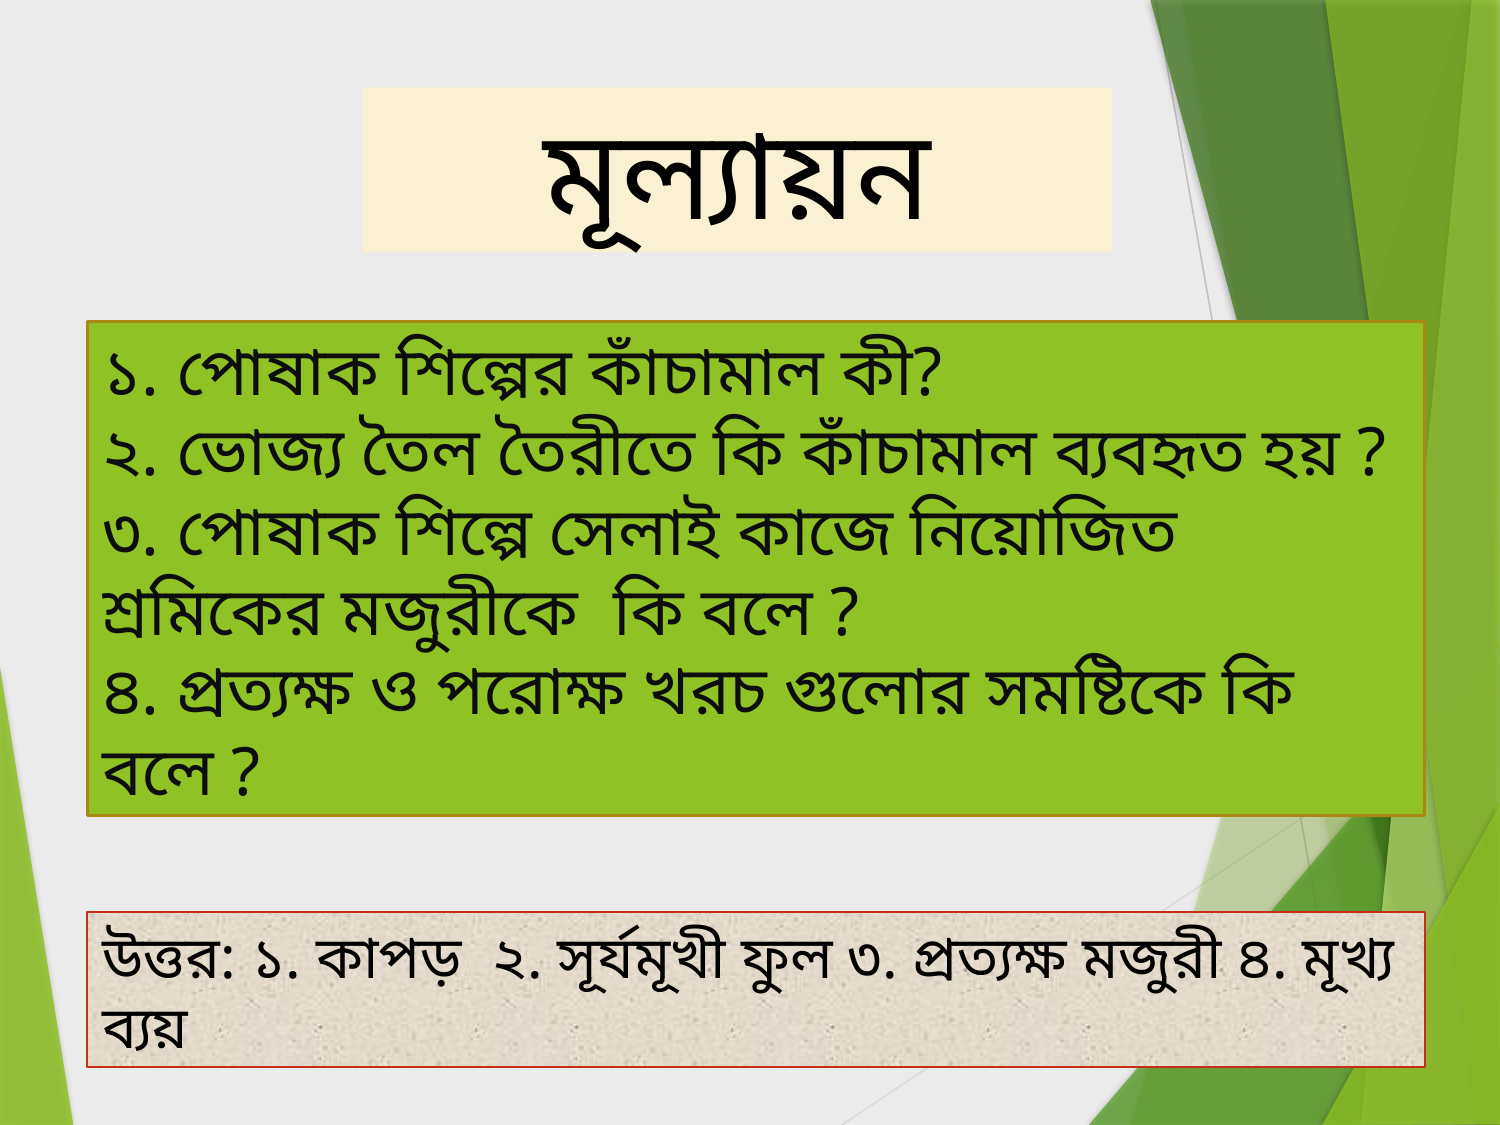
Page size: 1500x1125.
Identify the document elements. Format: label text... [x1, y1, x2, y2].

text_box উত্তর: ১. কাপড় ২. সূর্যমূখী ফুল ৩. প্রত্যক্ষ মজুরী ৪. মূখ্য ব্যয় [86, 911, 1426, 1068]
text_box ১. পোষাক শিল্পের কাঁচামাল কী? ২. ভোজ্য তৈল তৈরীতে কি কাঁচামাল ব্যবহৃত হয় ? ৩. পোষাক শিল্পে সেলাই কাজে নিয়োজিত শ্রমিকের মজুরীকে কি বলে ? ৪. প্রত্যক্ষ ও পরোক্ষ খরচ গুলোর সমষ্টিকে কি বলে ? [86, 320, 1426, 817]
text_box মূল্যায়ন [362, 87, 1113, 253]
